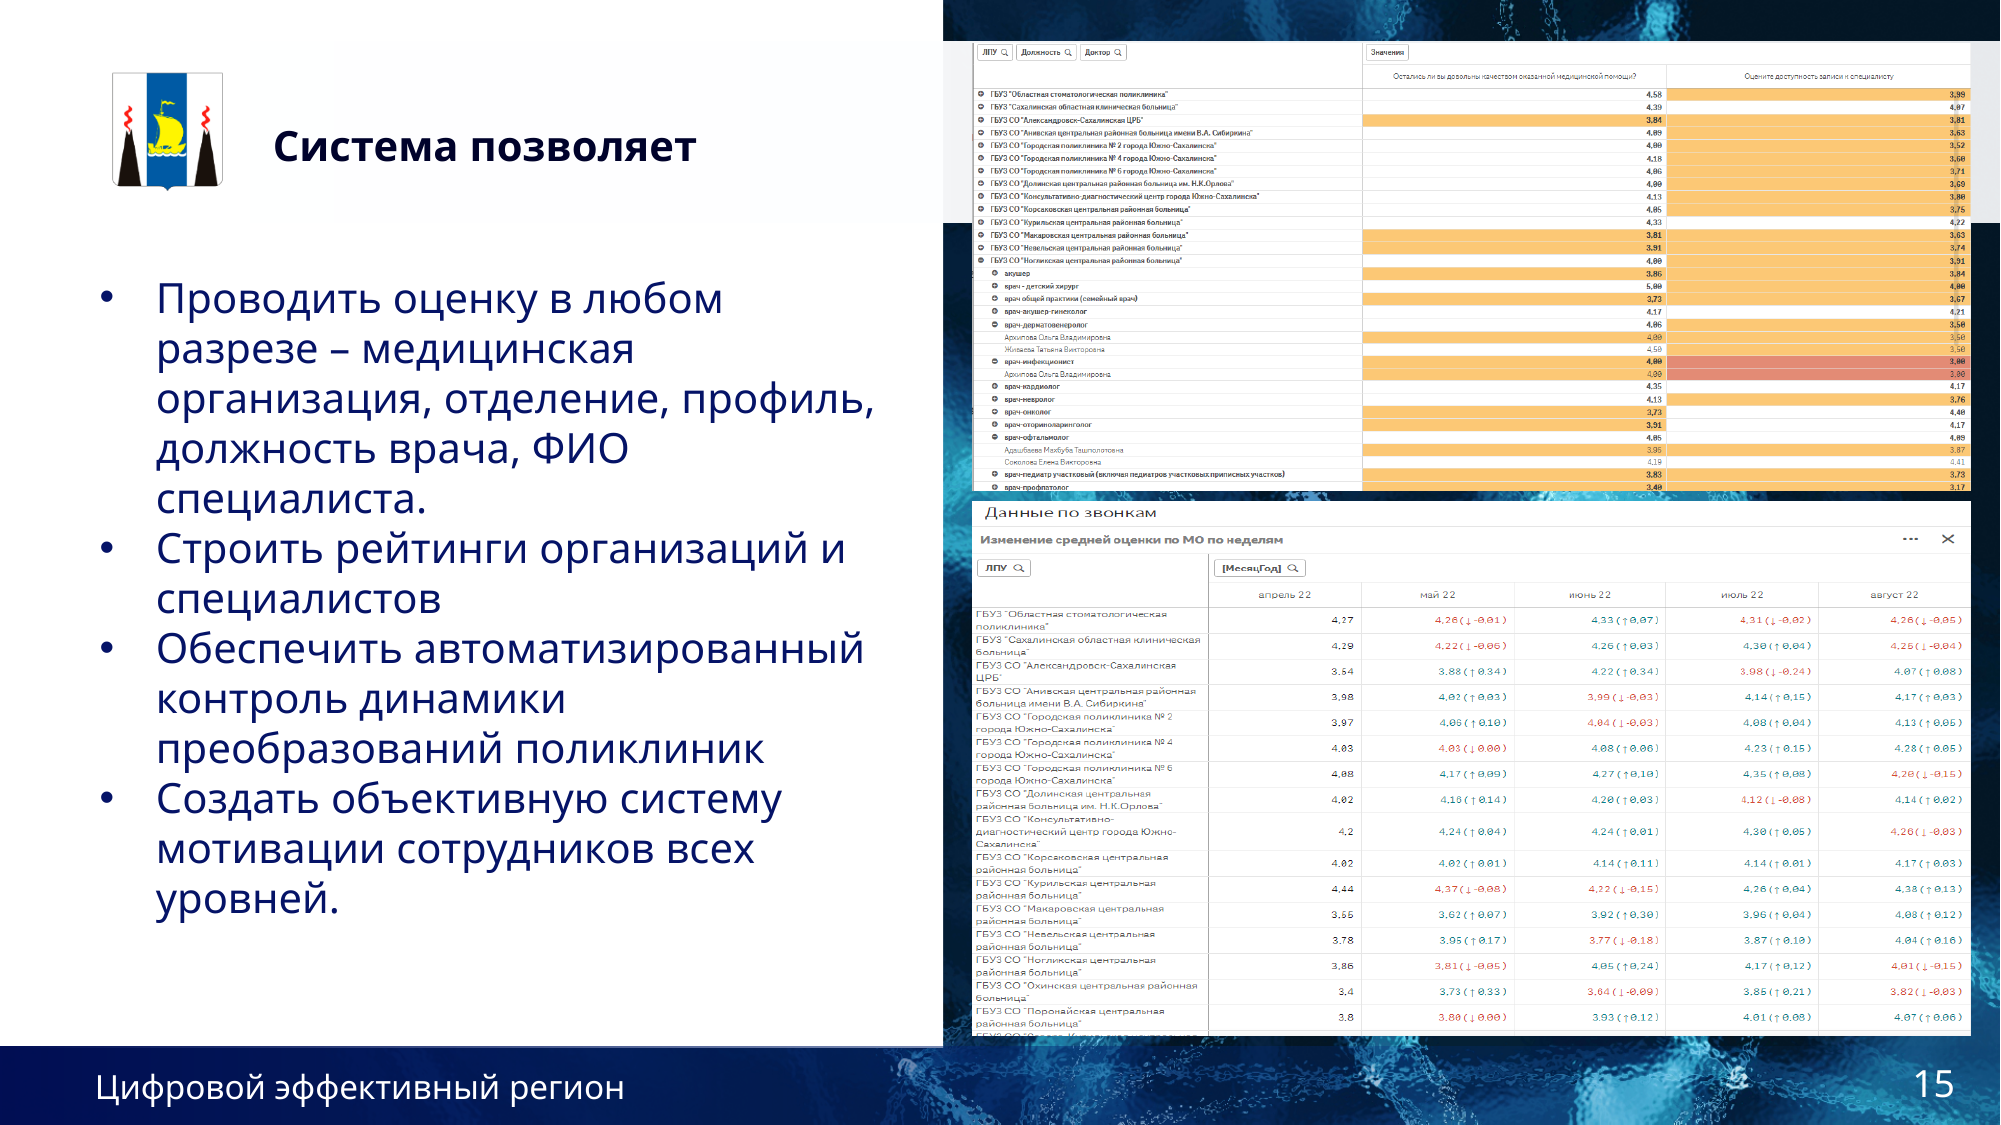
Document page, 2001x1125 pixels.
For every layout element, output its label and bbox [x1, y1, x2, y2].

picture [0, 0, 2000, 1125]
text_box [972, 43, 1971, 1036]
